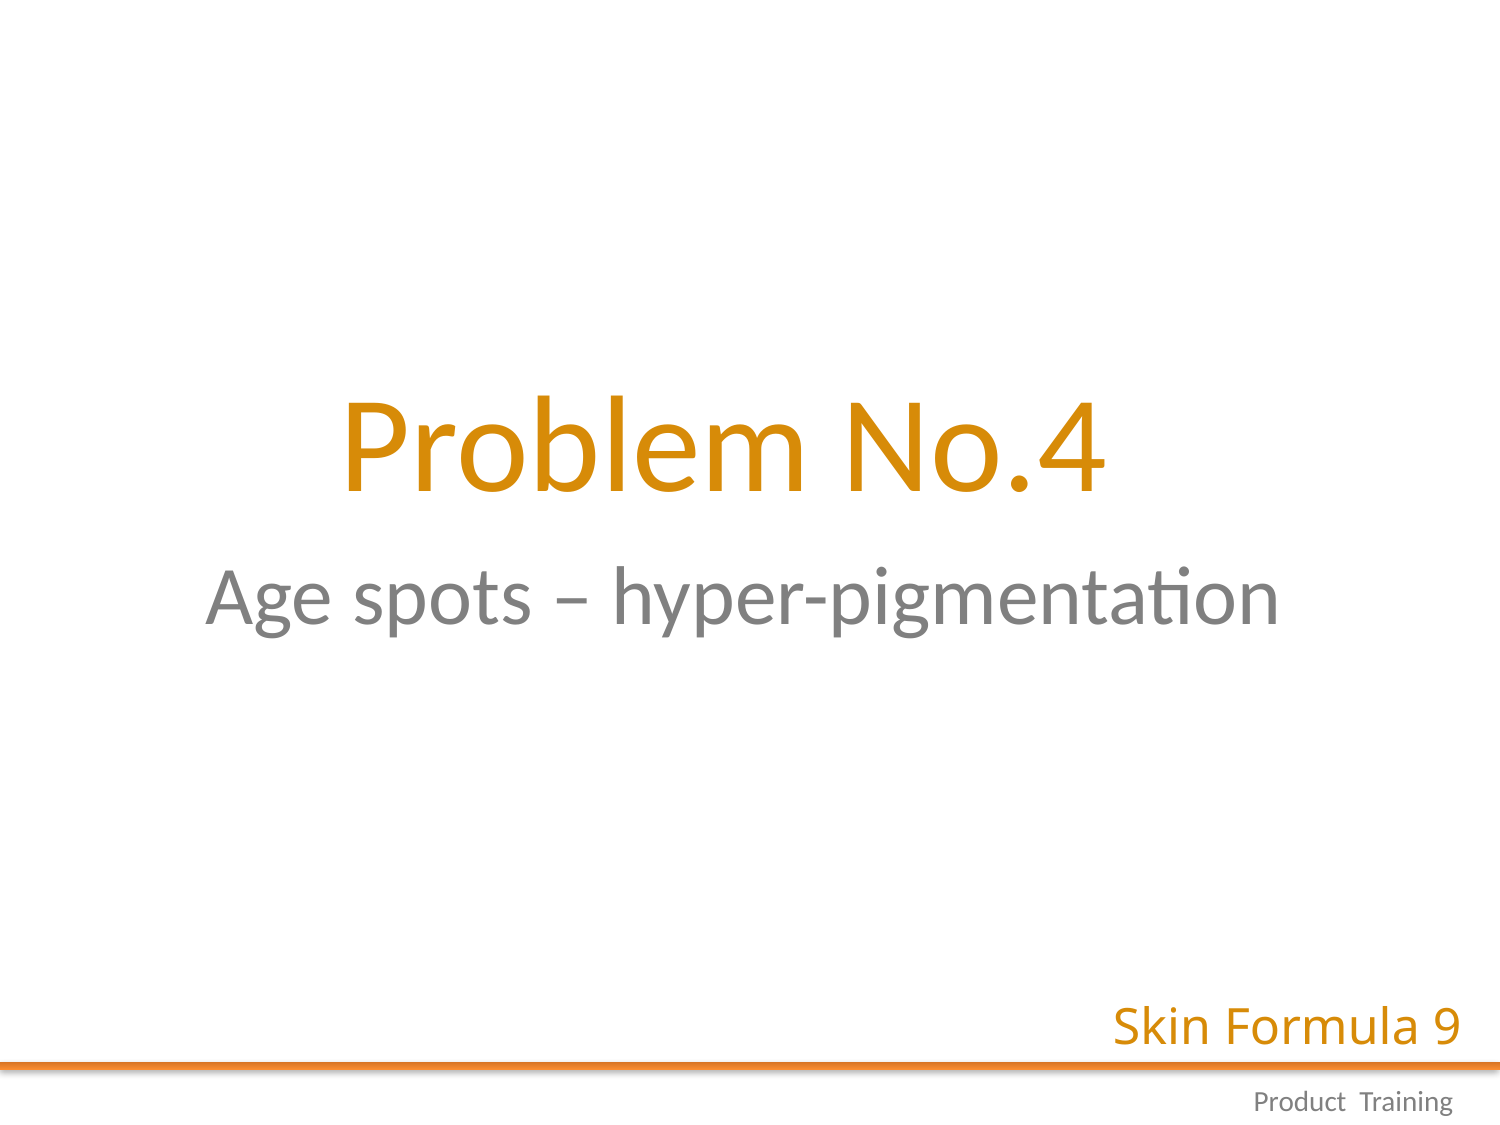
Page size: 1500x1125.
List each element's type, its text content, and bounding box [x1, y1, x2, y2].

text_box Skin Formula 9 [1087, 987, 1500, 1063]
text_box Age spots – hyper-pigmentation [190, 533, 1310, 749]
text_box [0, 1062, 1500, 1071]
text_box Product Training [1239, 1074, 1469, 1125]
text_box Problem No.4 [324, 346, 1175, 464]
